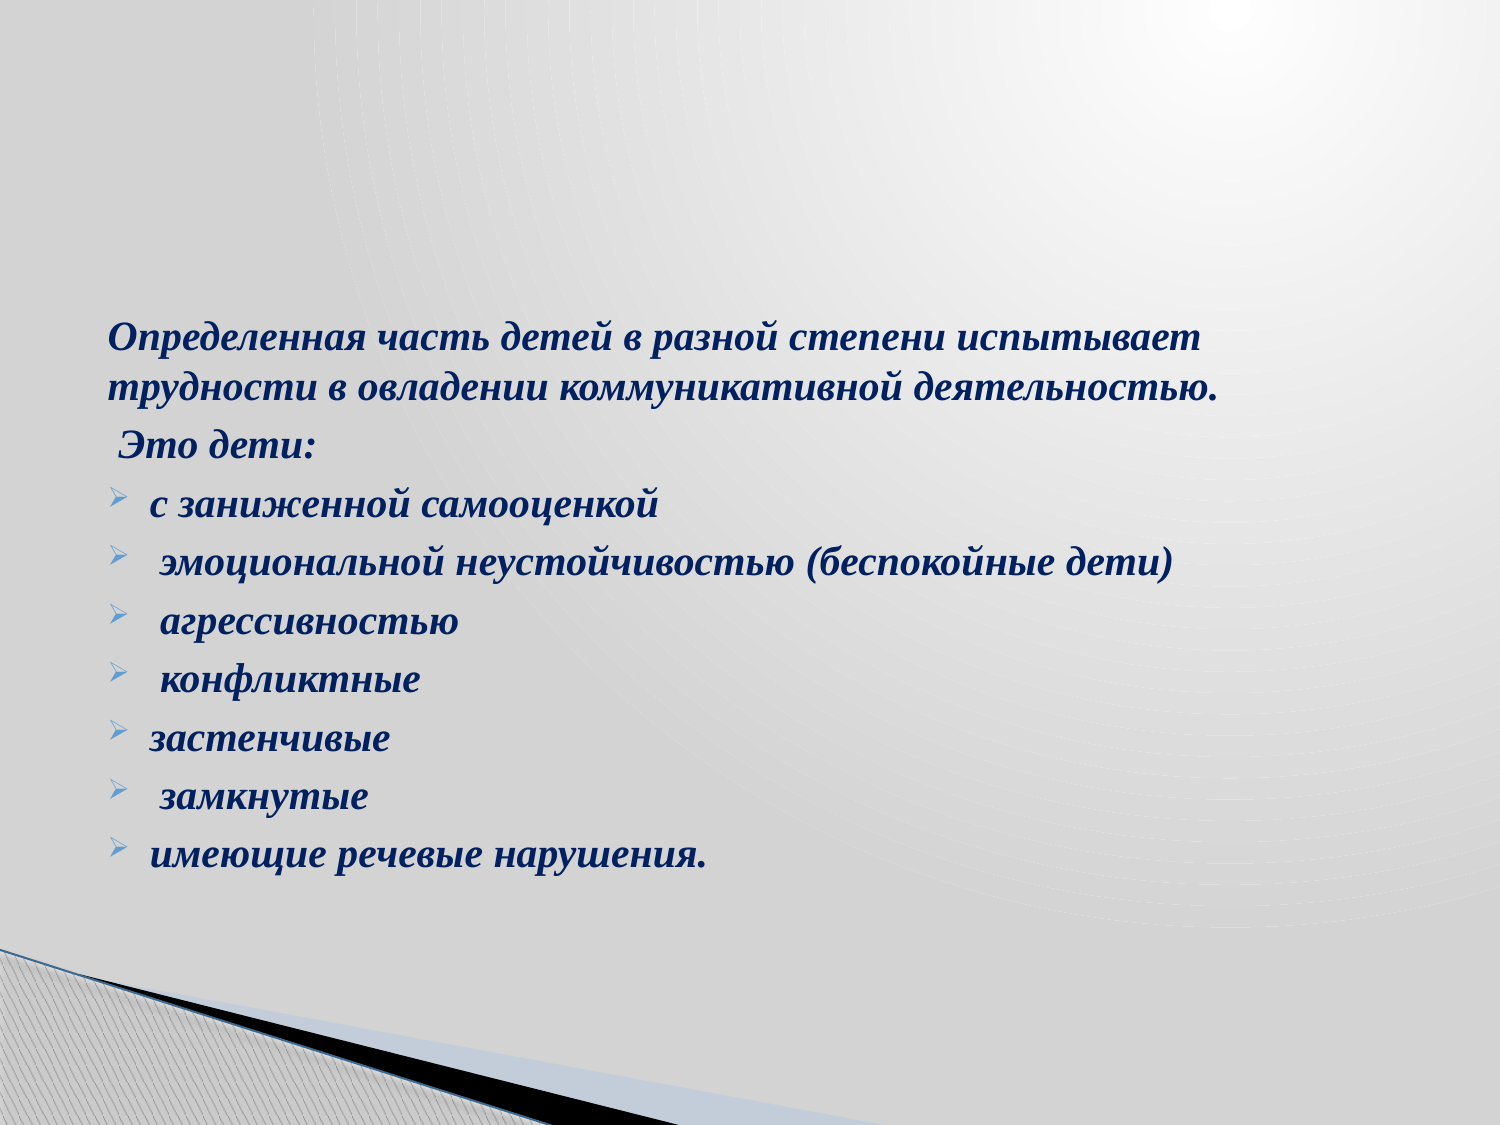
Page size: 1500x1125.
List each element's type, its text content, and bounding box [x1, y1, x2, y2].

list Определенная часть детей в разной степени испытывает трудности в овладении коммуникативной деятельностью. Это дети: с заниженной самооценкой эмоциональной неустойчивостью (беспокойные дети) агрессивностью конфликтные застенчивые замкнутые имеющие речевые нарушения. [75, 243, 1425, 986]
